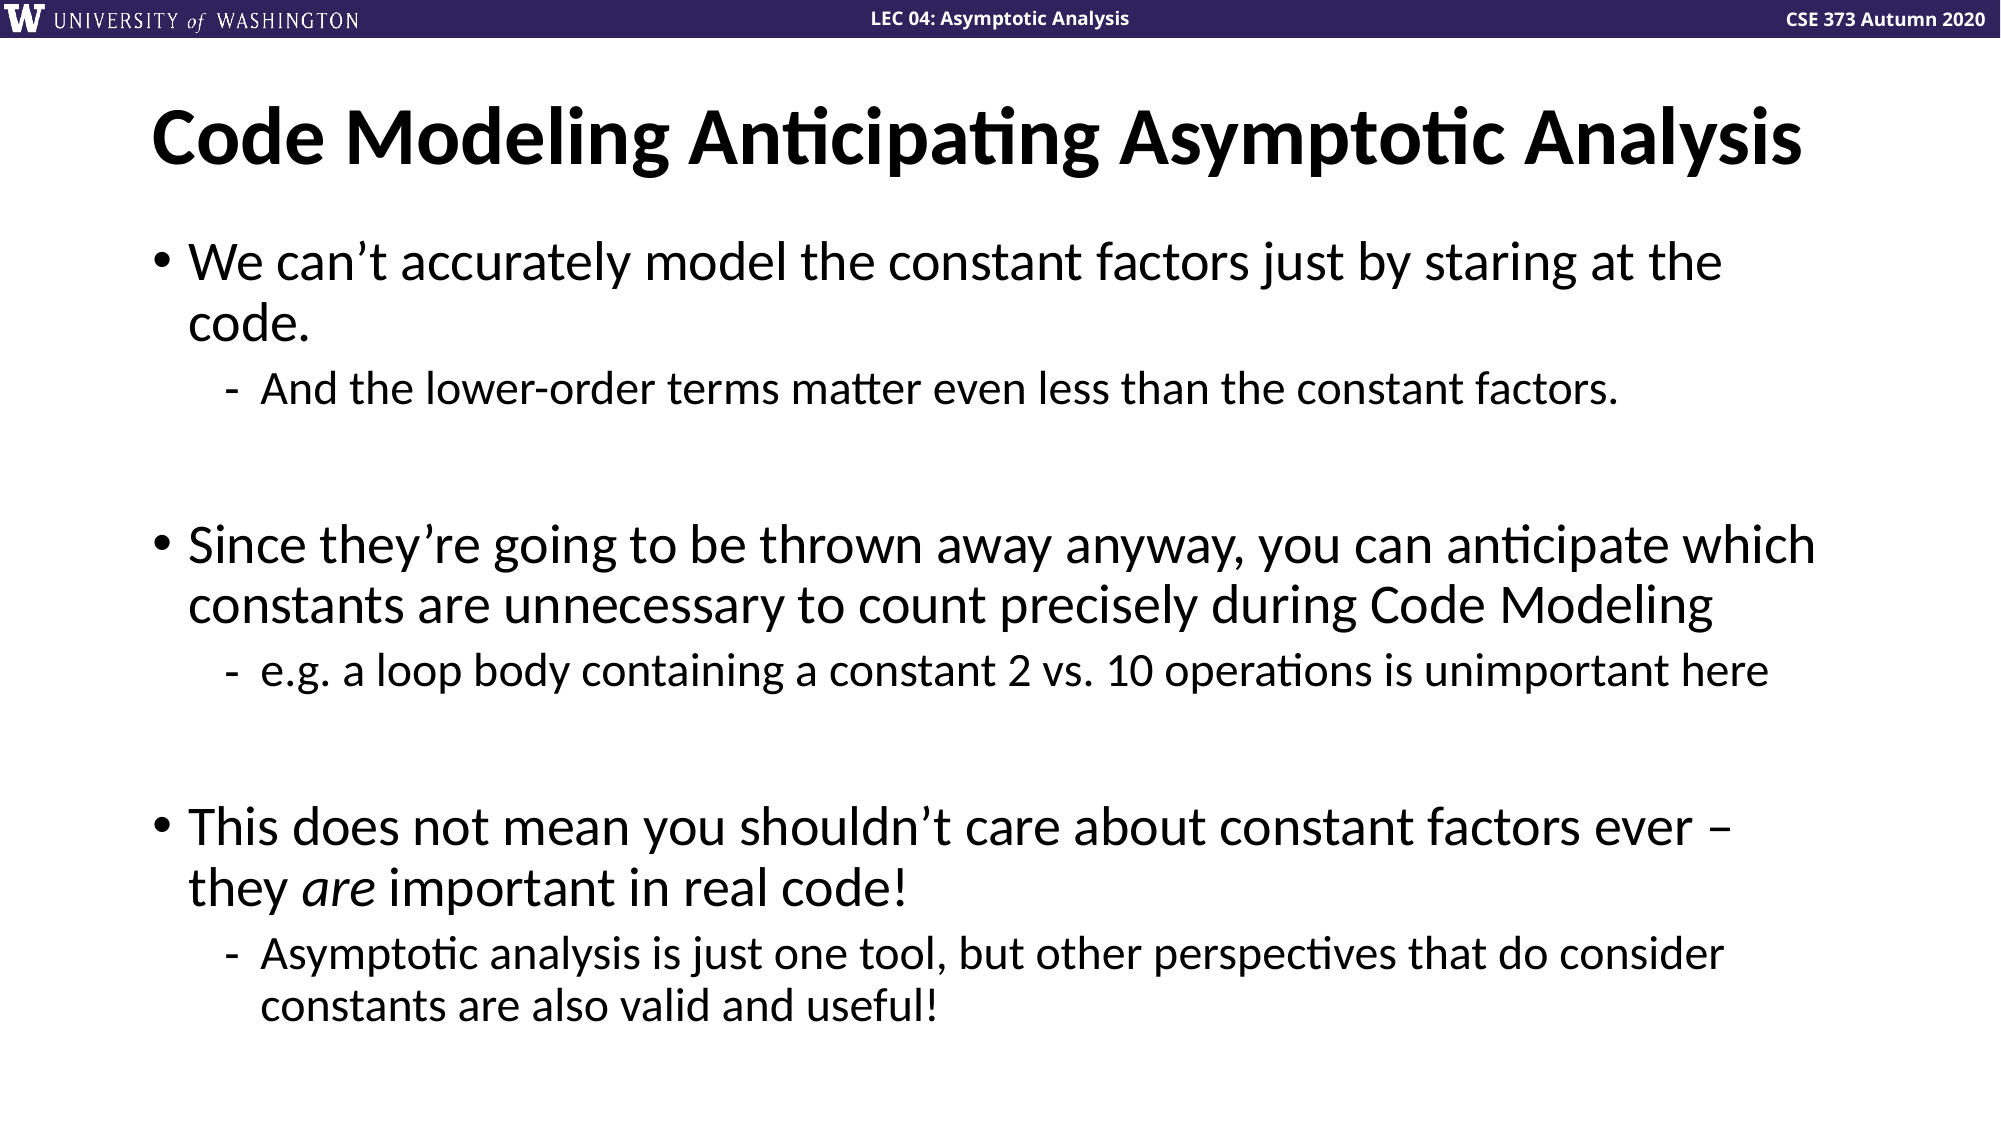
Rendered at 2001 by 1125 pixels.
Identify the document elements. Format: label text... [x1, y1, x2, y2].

list We can’t accurately model the constant factors just by staring at the code. And the lower-order terms matter even less than the constant factors. Since they’re going to be thrown away anyway, you can anticipate which constants are unnecessary to count precisely during Code Modeling e.g. a loop body containing a constant 2 vs. 10 operations is unimportant here This does not mean you shouldn’t care about constant factors ever – they are important in real code! Asymptotic analysis is just one tool, but other perspectives that do consider constants are also valid and useful! [137, 224, 1863, 1080]
title Code Modeling Anticipating Asymptotic Analysis [137, 74, 1863, 200]
picture [4, 4, 358, 33]
